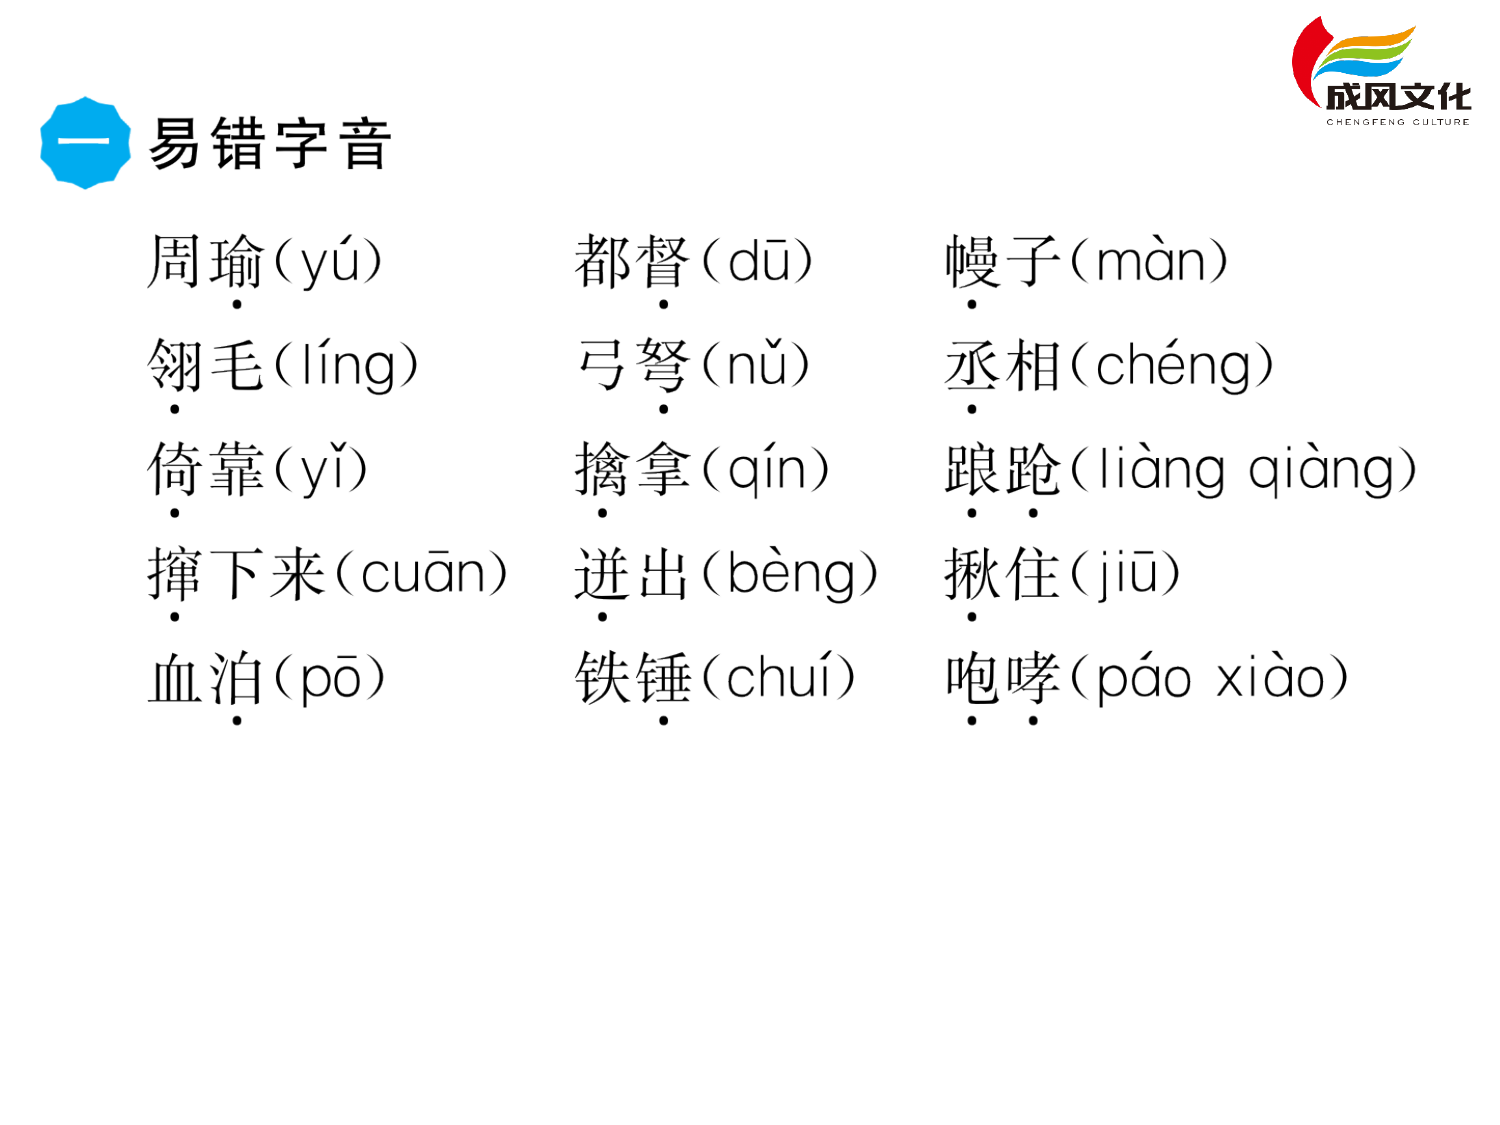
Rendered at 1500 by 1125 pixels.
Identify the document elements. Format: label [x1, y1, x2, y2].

picture [35, 0, 1489, 733]
